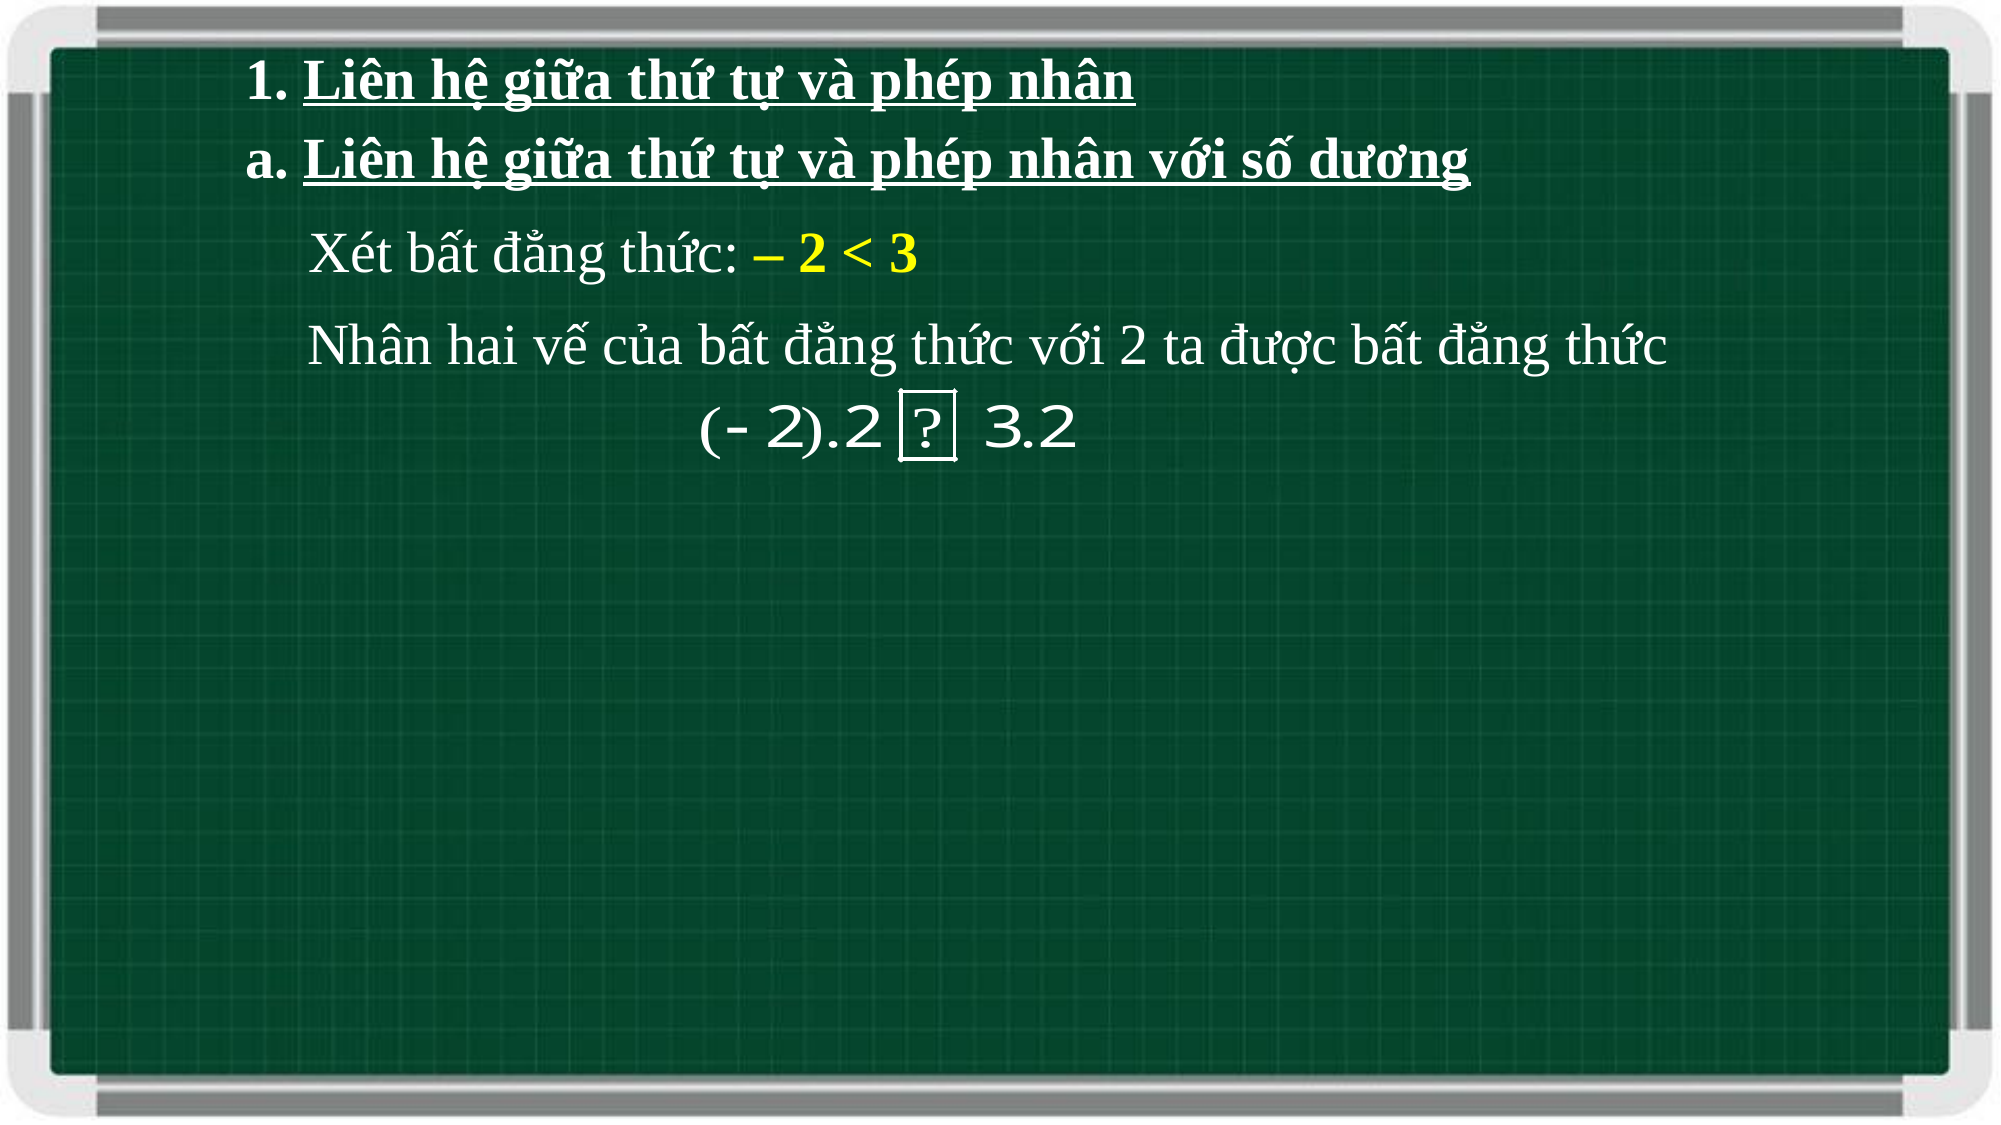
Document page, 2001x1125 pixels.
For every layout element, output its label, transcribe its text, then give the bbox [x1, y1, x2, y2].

text_box 1. Liên hệ giữa thứ tự và phép nhân [230, 33, 1606, 119]
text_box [690, 380, 1086, 472]
picture [0, 0, 2001, 1125]
text_box Nhân hai vế của bất đẳng thức với 2 ta được bất đẳng thức [292, 298, 1703, 454]
text_box a. Liên hệ giữa thứ tự và phép nhân với số dương [230, 119, 1606, 198]
text_box Xét bất đẳng thức: – 2 < 3 [293, 206, 969, 292]
